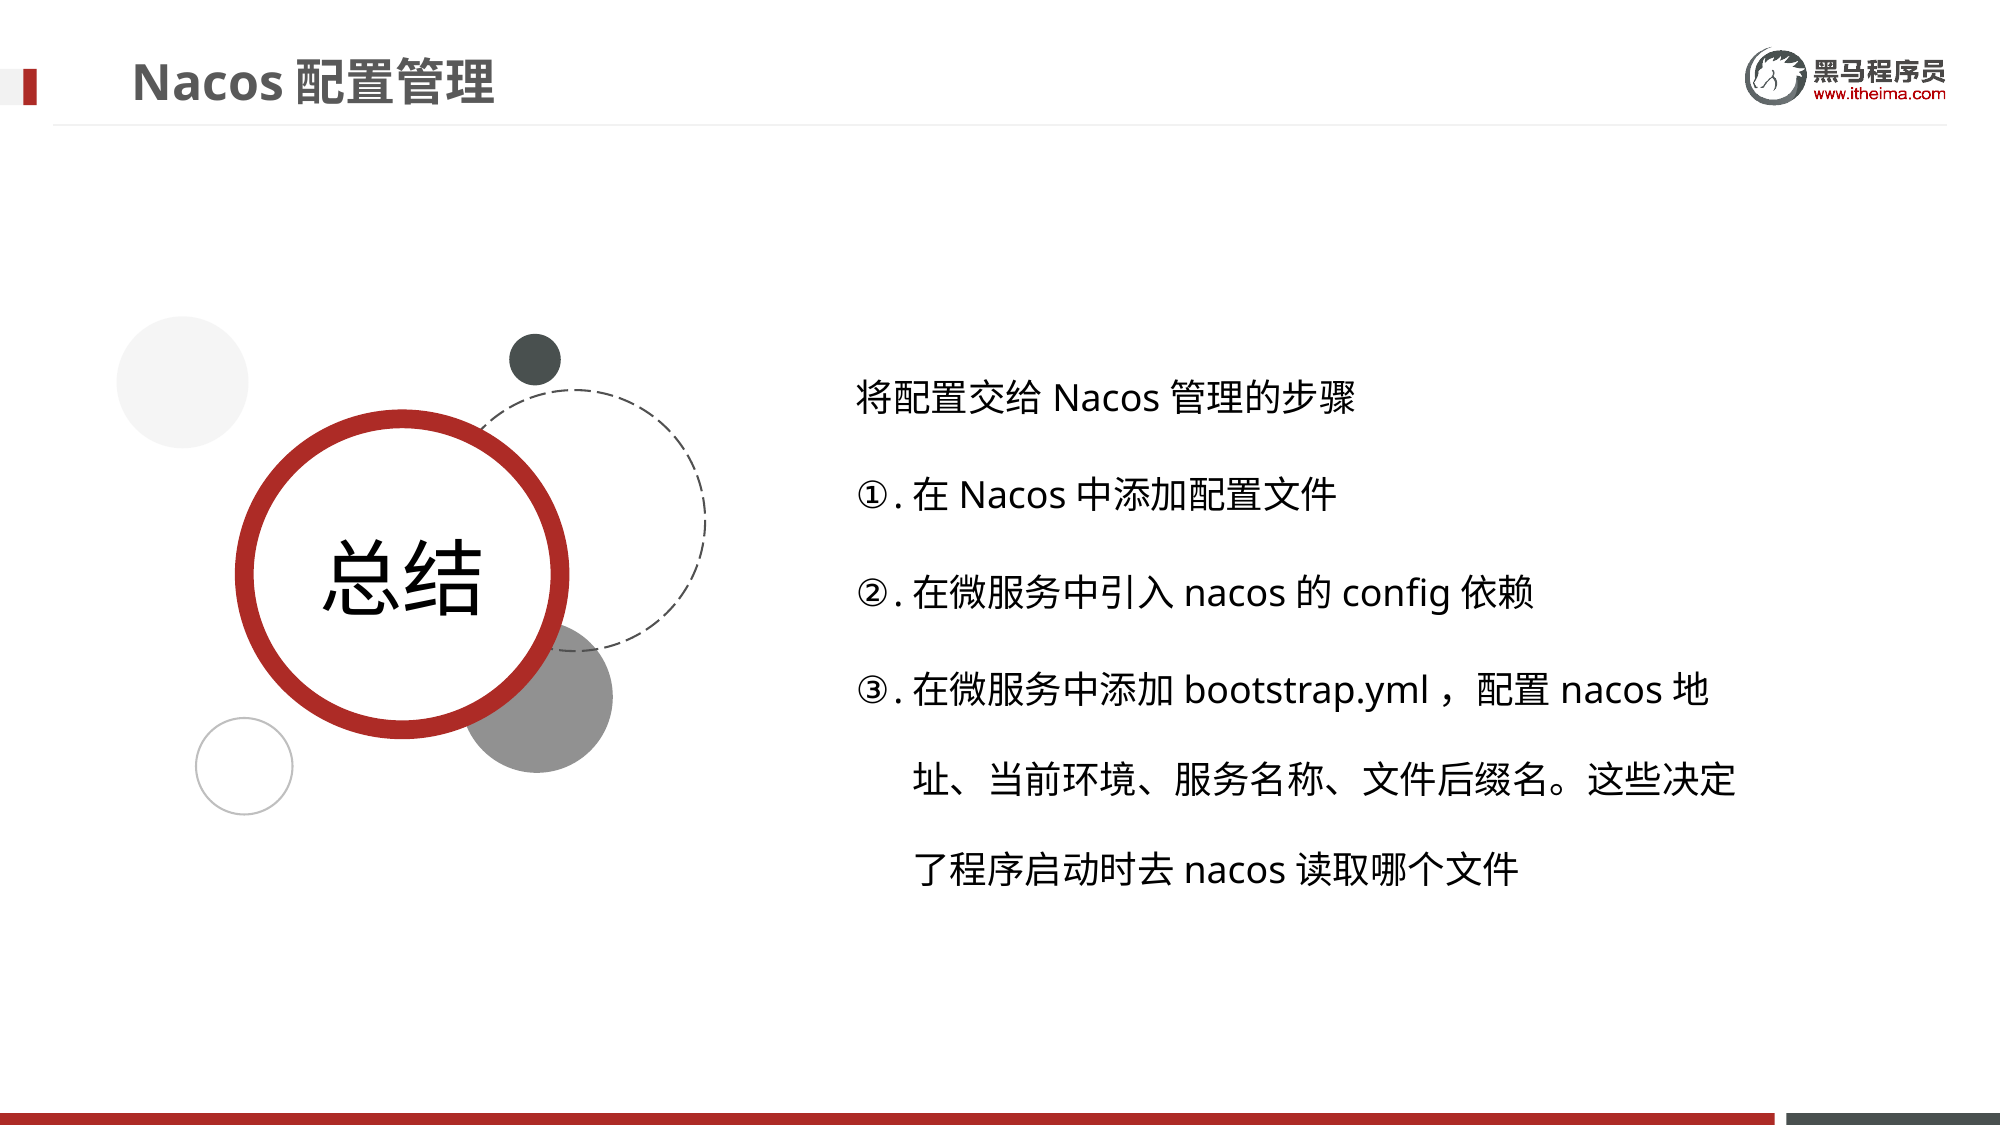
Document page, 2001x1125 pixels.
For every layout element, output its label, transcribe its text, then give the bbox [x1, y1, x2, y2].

title Nacos配置管理 [116, 38, 1556, 124]
picture [1744, 46, 1946, 106]
list 将配置交给Nacos管理的步骤 在Nacos中添加配置文件 在微服务中引入nacos的config依赖 在微服务中添加bootstrap.yml，配置nacos地址、当前环境、服务名称、文件后缀名。这些决定了程序启动时去nacos读取哪个文件 [841, 239, 1786, 980]
